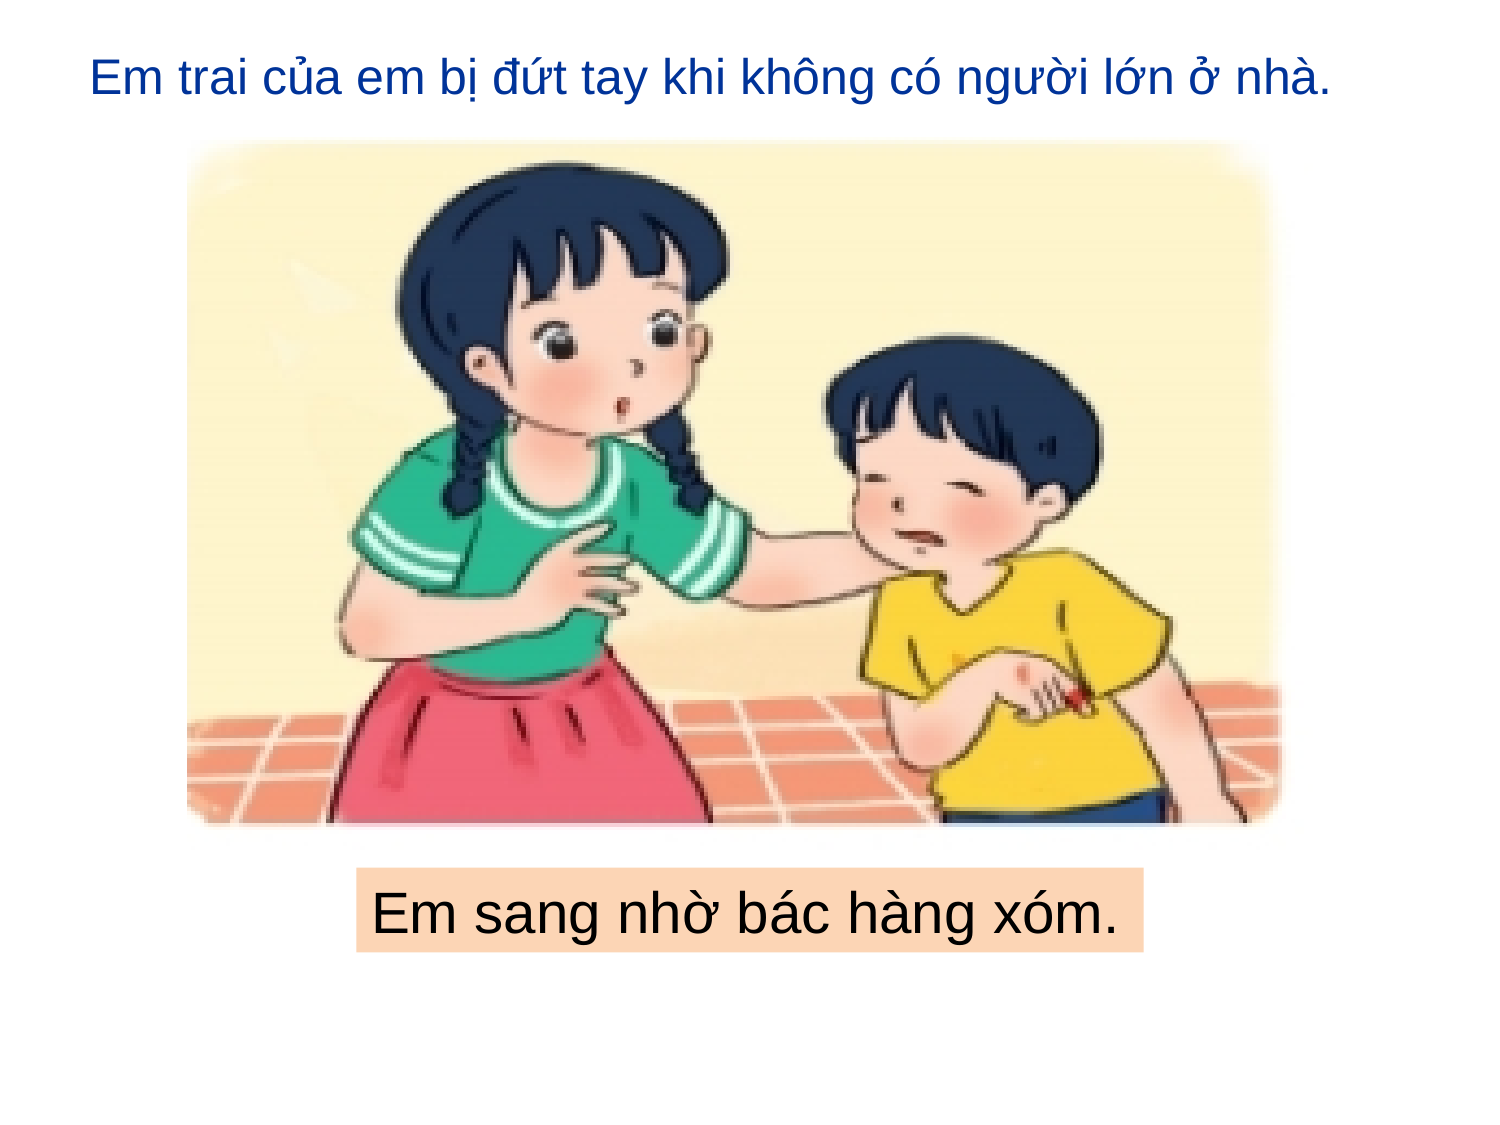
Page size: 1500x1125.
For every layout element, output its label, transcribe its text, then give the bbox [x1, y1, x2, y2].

text_box Em trai của em bị đứt tay khi không có người lớn ở nhà. [74, 37, 1363, 113]
text_box Em sang nhờ bác hàng xóm. [356, 867, 1144, 953]
picture [187, 137, 1313, 851]
